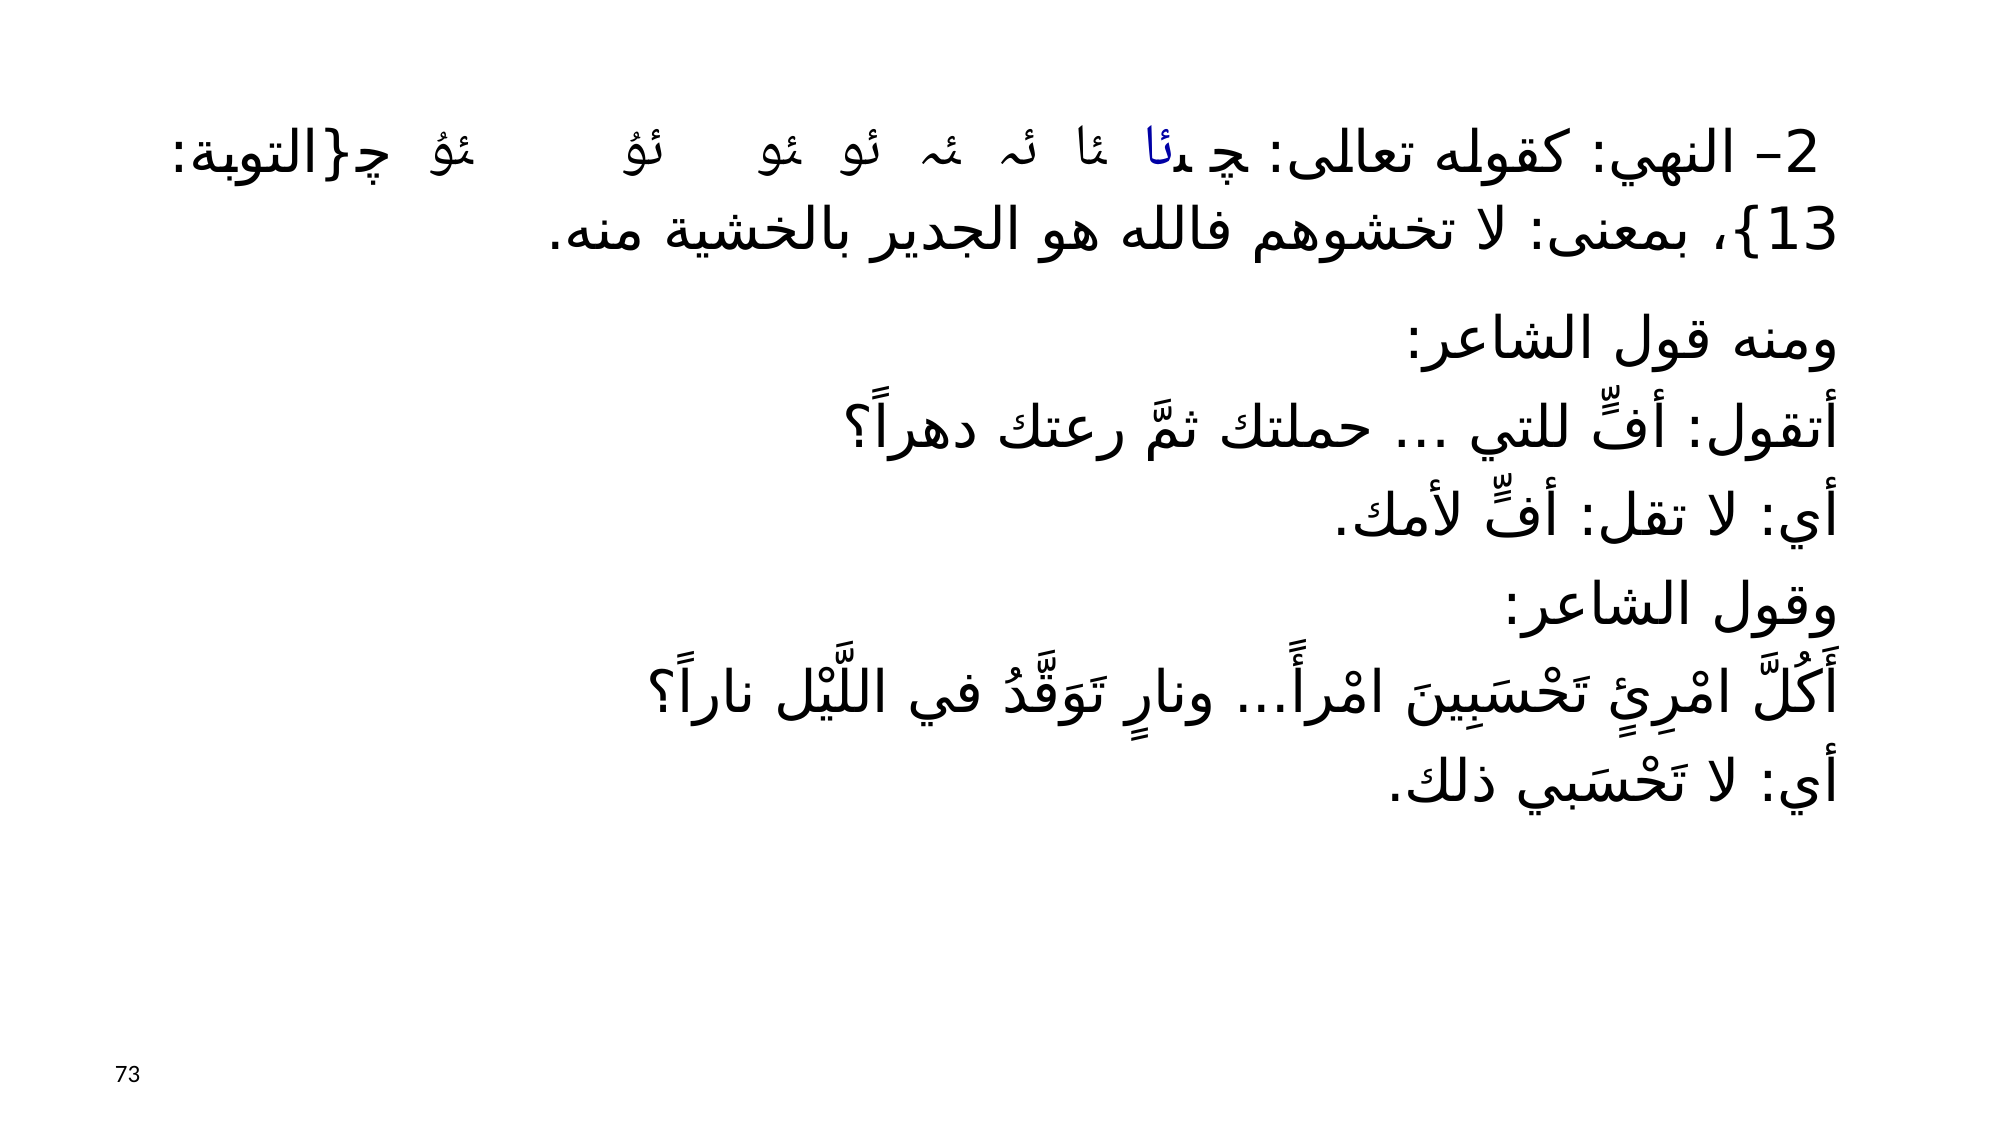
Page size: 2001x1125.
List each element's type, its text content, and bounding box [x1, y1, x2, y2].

list 2– النهي: كقوله تعالى: ﭽ ﯩﯪ ﯫ ﯬ ﯭ ﯮ ﯯ ﯰ ﯱ ﭼ{التوبة: 13}، بمعنى: لا تخشوهم فالله هو الجدير بالخشية منه. ومنه قول الشاعر: أتقول: أفٍّ للتي … حملتك ثمَّ رعتك دهراً؟ أي: لا تقل: أفٍّ لأمك. وقول الشاعر: أَكُلَّ امْرِئٍ تَحْسَبِينَ امْرأً... ونارٍ تَوَقَّدُ في اللَّيْل ناراً؟ أي: لا تَحْسَبي ذلك. [154, 99, 1855, 1005]
slide_number 73 [99, 1042, 567, 1103]
